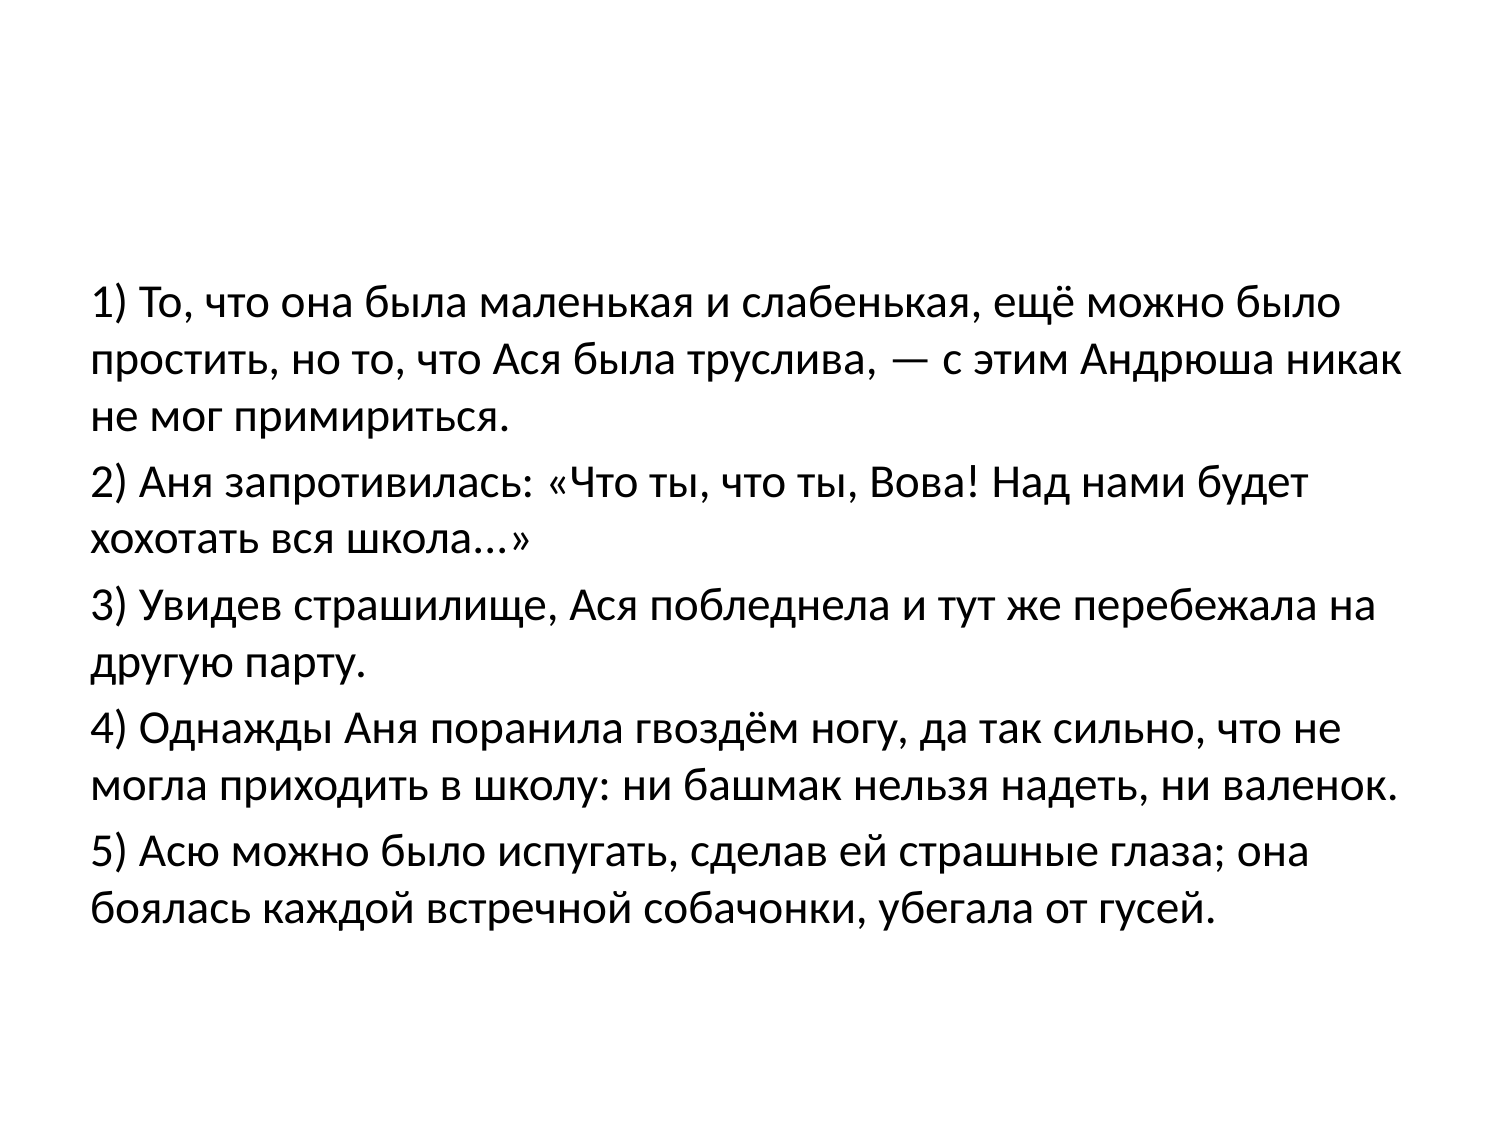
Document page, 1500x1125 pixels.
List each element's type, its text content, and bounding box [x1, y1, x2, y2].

list 1) То, что она была маленькая и слабенькая, ещё можно было простить, но то, что Ася была труслива, — с этим Андрюша никак не мог примириться. 2) Аня запротивилась: «Что ты, что ты, Вова! Над нами будет хохотать вся школа...» 3) Увидев страшилище, Ася побледнела и тут же перебежала на другую парту. 4) Однажды Аня поранила гвоздём ногу, да так сильно, что не могла приходить в школу: ни башмак нельзя надеть, ни валенок. 5) Асю можно было испугать, сделав ей страшные глаза; она боялась каждой встречной собачонки, убегала от гусей. [75, 262, 1425, 1005]
